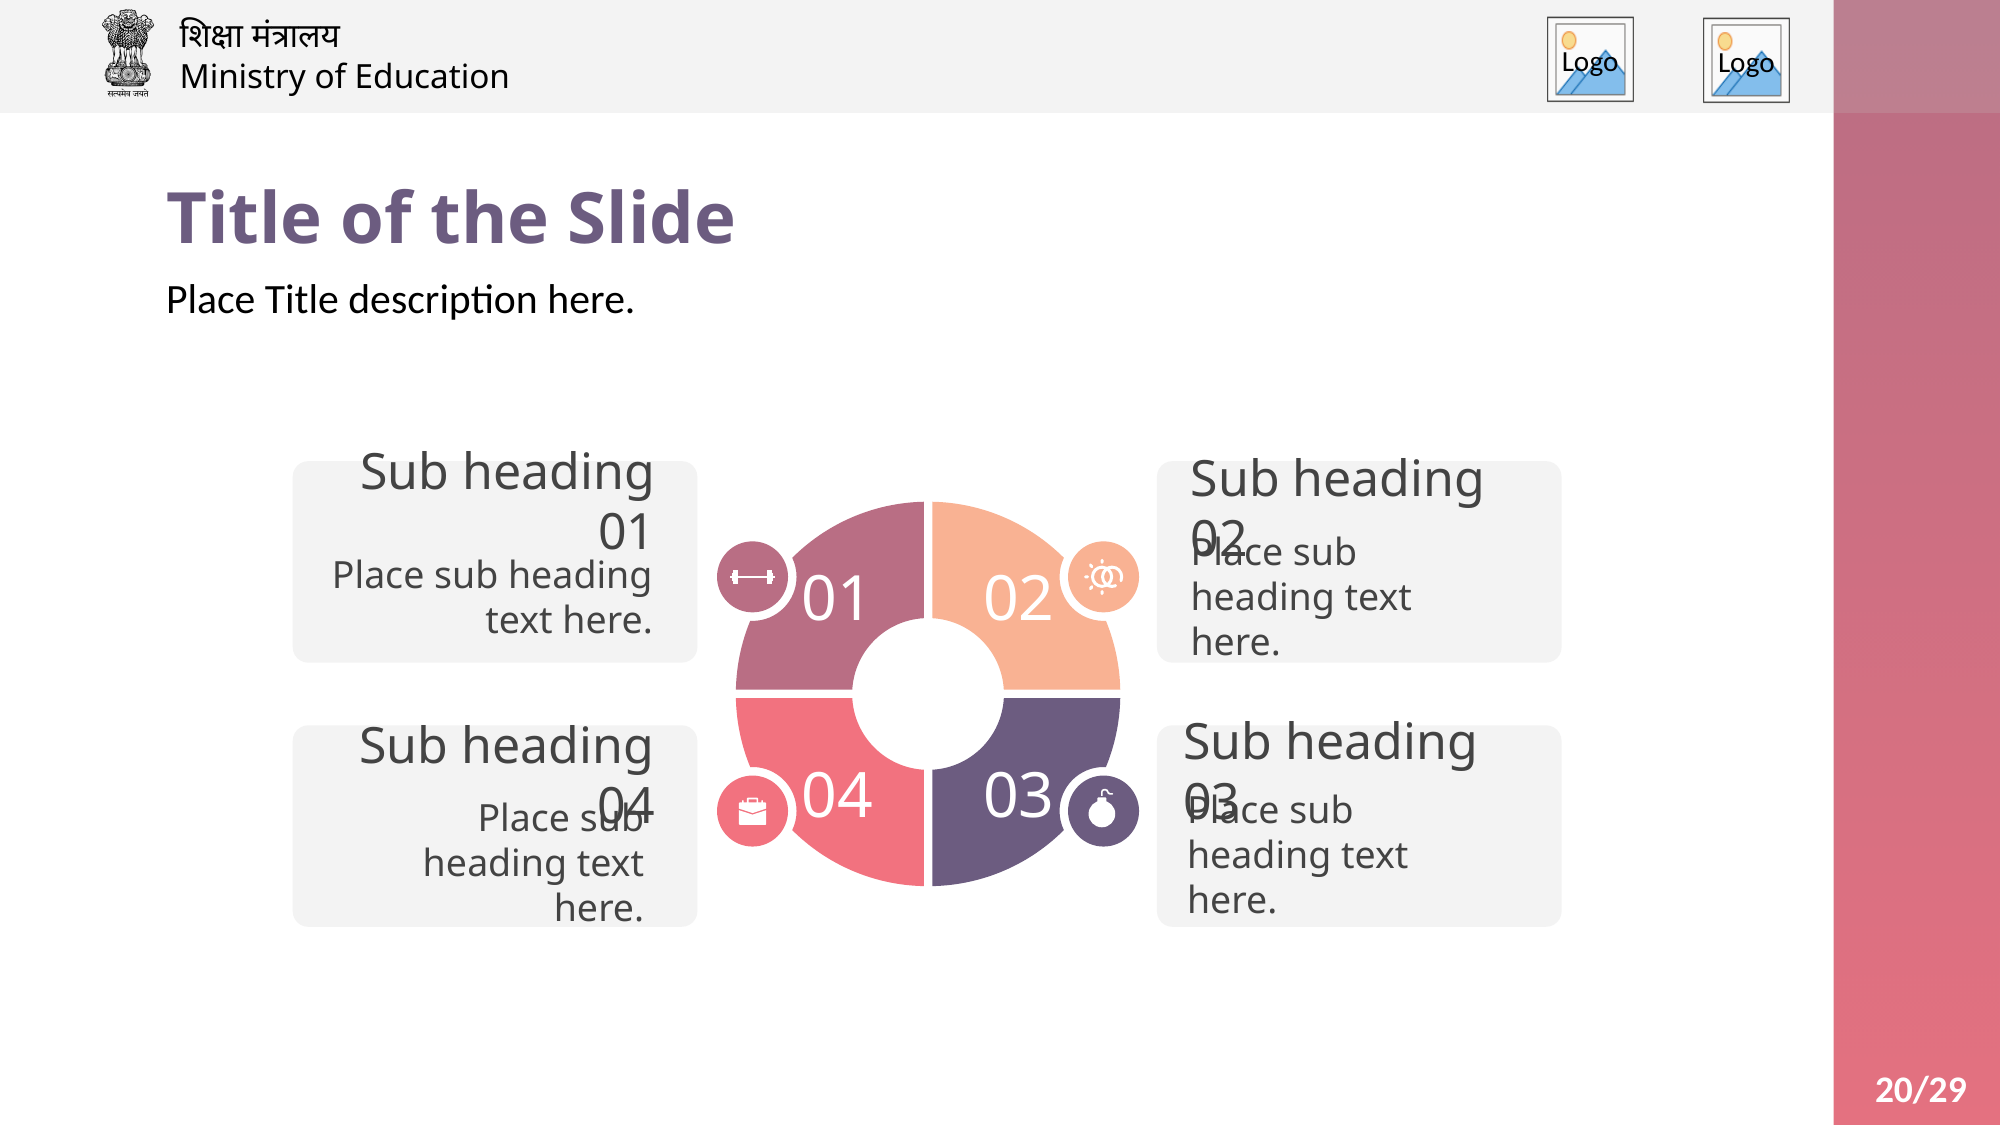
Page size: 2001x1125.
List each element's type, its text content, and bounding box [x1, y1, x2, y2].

list Place Title description here. [151, 269, 1230, 326]
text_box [932, 461, 1562, 690]
list शिक्षा मंत्रालय Ministry of Education [164, 7, 1139, 100]
picture [0, 0, 2000, 1125]
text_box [738, 797, 767, 825]
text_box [292, 698, 924, 927]
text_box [932, 698, 1562, 927]
list Title of the Slide [151, 174, 1071, 246]
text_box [730, 569, 775, 585]
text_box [1088, 788, 1116, 828]
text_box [292, 461, 924, 690]
